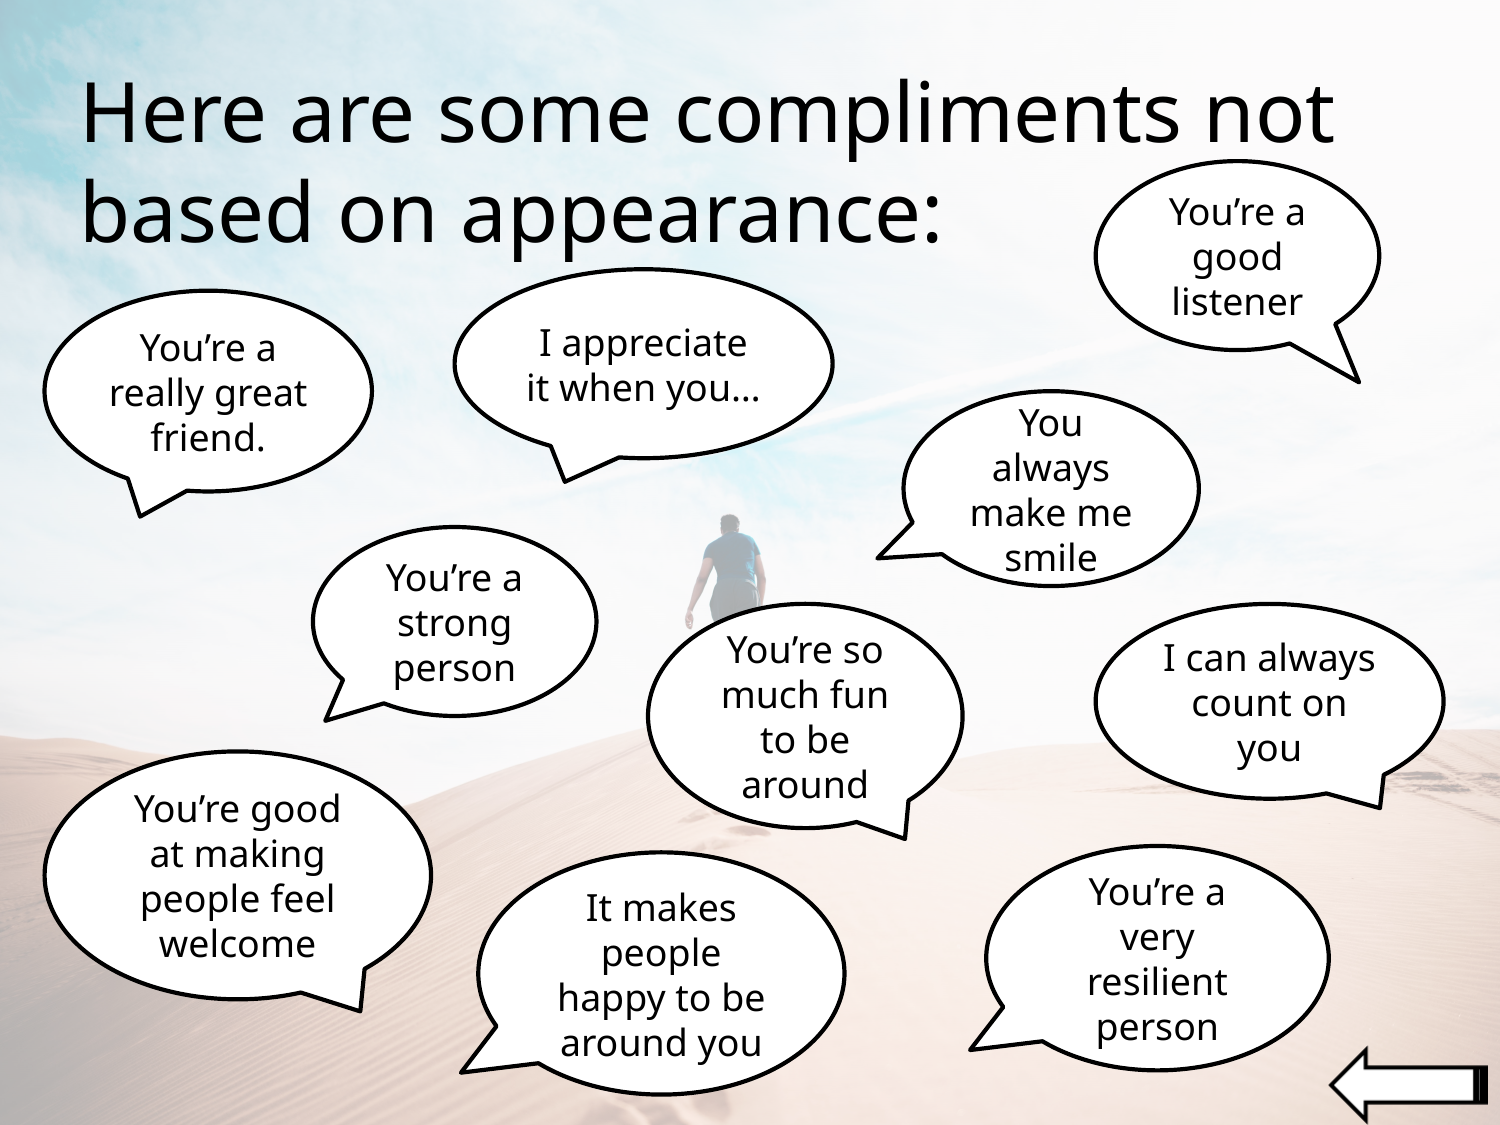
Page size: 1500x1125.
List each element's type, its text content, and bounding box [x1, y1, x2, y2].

text_box It makes people happy to be around you [459, 850, 847, 1097]
text_box You’re so much fun to be around [645, 601, 965, 841]
text_box You’re a good listener [1093, 159, 1382, 385]
text_box You’re a strong person [310, 524, 599, 723]
text_box I can always count on you [1093, 601, 1446, 811]
text_box Here are some compliments not based on appearance: [64, 52, 1400, 267]
text_box I appreciate it when you… [452, 267, 835, 484]
text_box You’re good at making people feel welcome [42, 749, 434, 1014]
text_box You’re a really great friend. [42, 288, 375, 519]
picture [1328, 1045, 1489, 1125]
text_box You always make me smile [875, 389, 1201, 589]
text_box You’re a very resilient person [968, 843, 1331, 1073]
